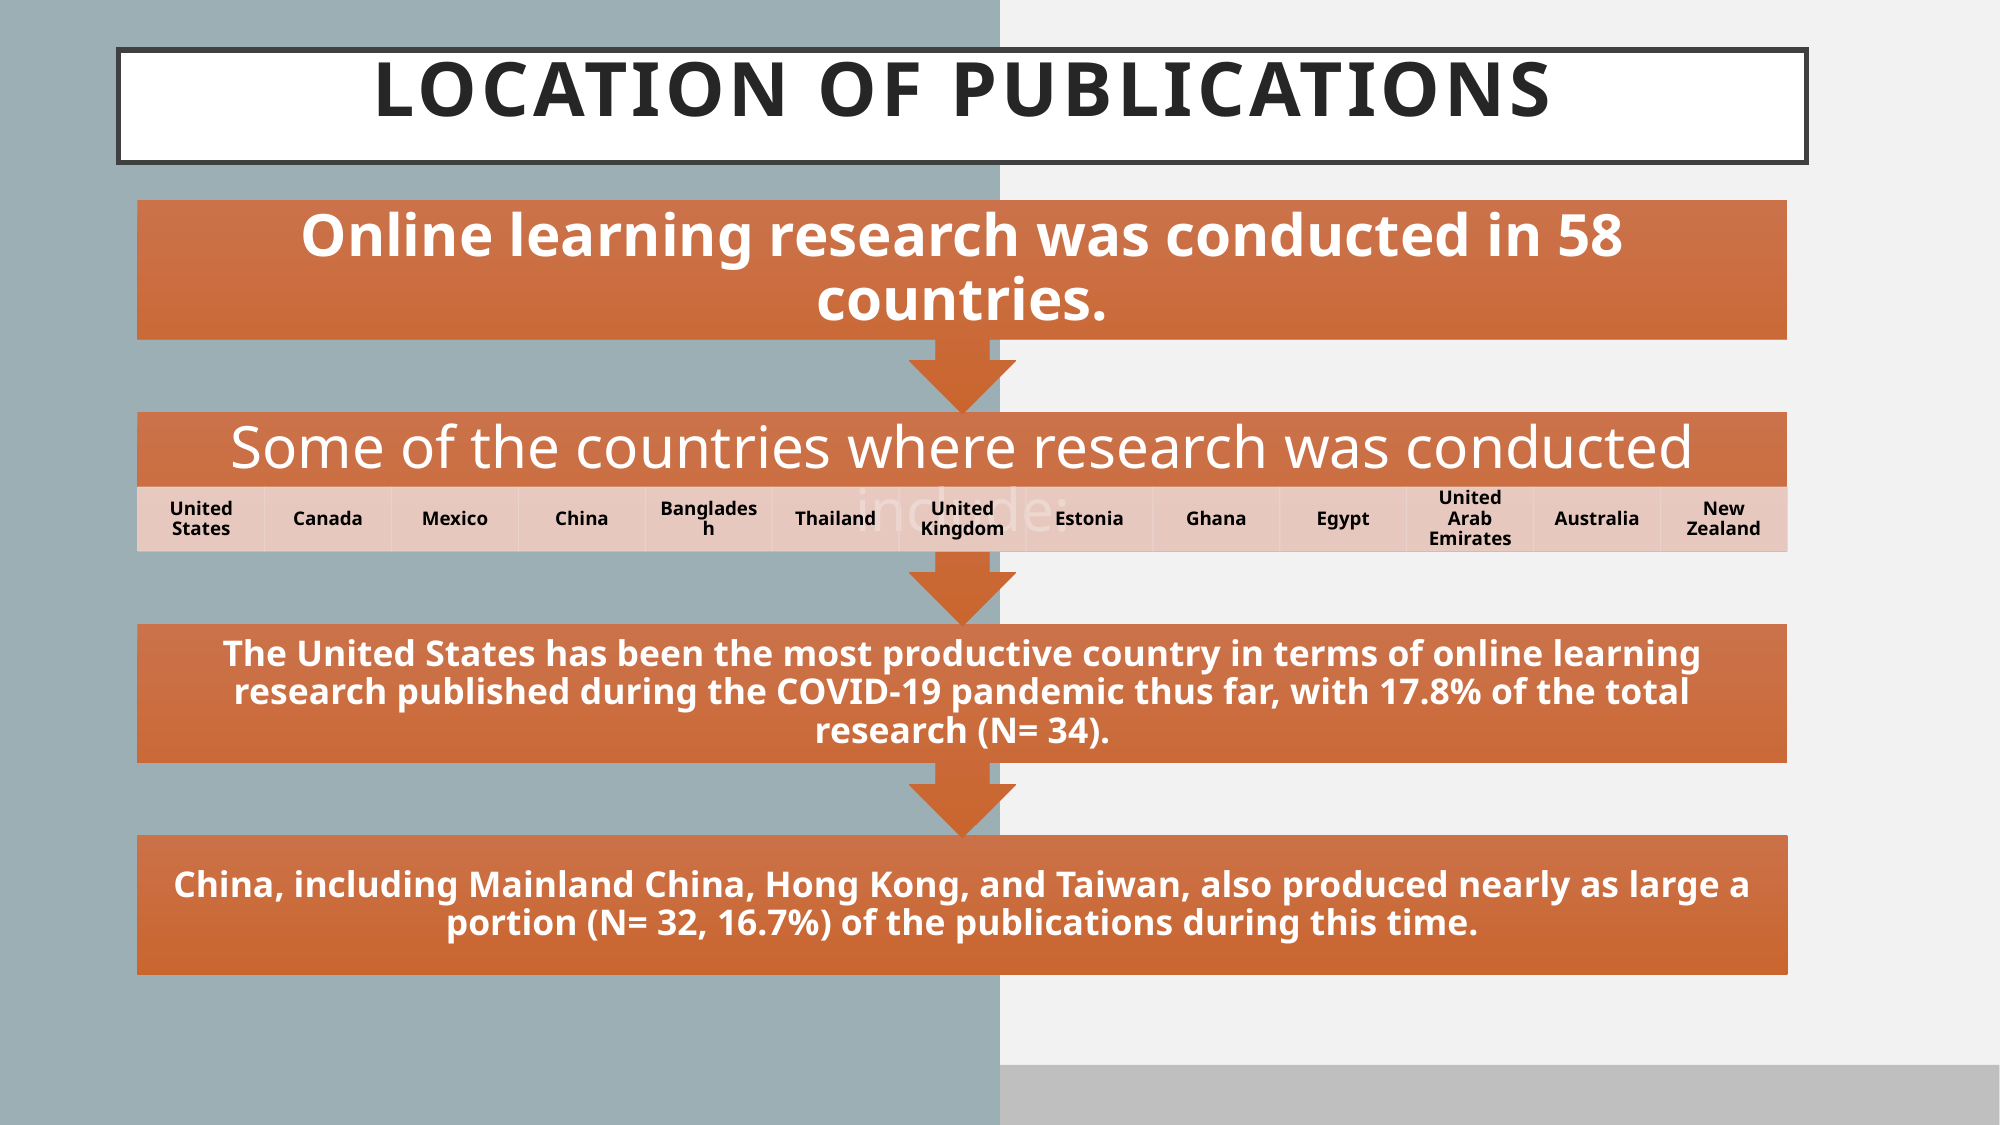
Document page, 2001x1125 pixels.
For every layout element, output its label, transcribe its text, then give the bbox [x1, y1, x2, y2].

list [137, 199, 1788, 975]
title Location of Publications [116, 47, 1809, 165]
